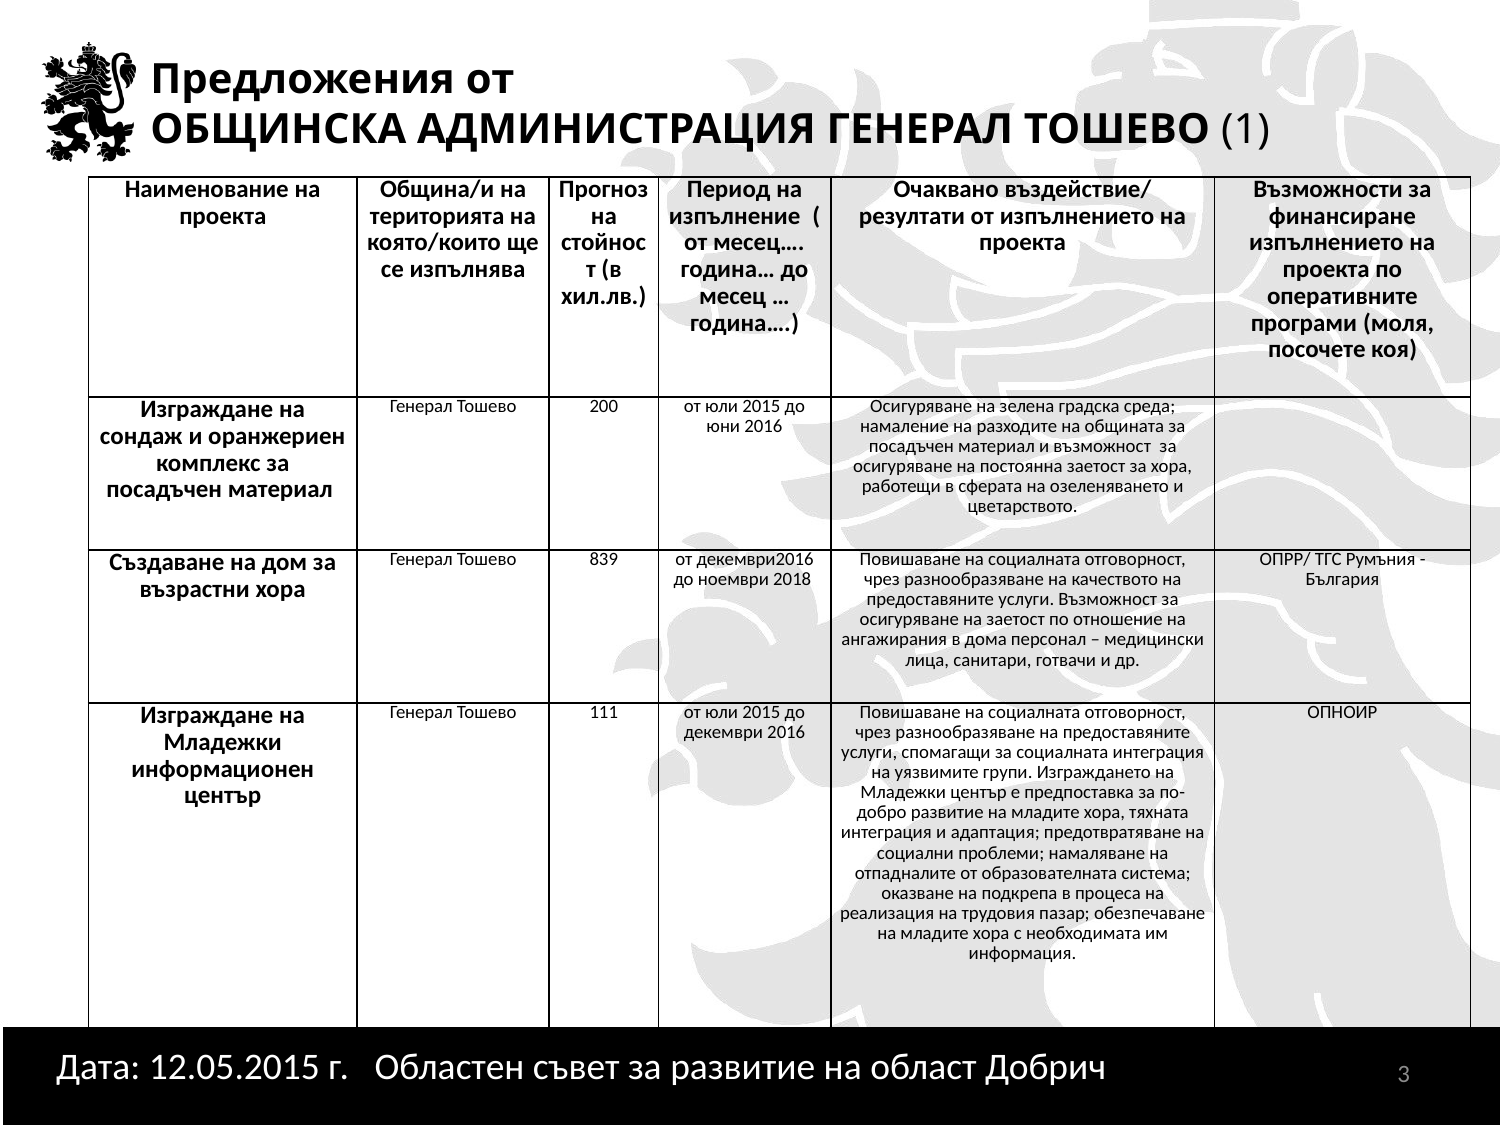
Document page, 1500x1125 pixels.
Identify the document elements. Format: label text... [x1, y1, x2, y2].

table_cell Осигуряване на зелена градска среда; намаление на разходите на общината за посадъчен материал и възможност за осигуряване на постоянна заетост за хора, работещи в сферата на озеленяването и цветарството. [832, 398, 1214, 549]
table_header Община/и на територията на която/които ще се изпълнява [358, 178, 548, 396]
slide_number 3 [1074, 1042, 1425, 1103]
picture [0, 0, 1500, 1125]
table_cell 839 [550, 551, 658, 702]
table_cell от декември2016 до ноември 2018 [659, 551, 830, 702]
table_header Прогнозна стойност (в хил.лв.) [550, 178, 658, 396]
table_cell Изграждане на Младежки информационен център [89, 704, 356, 1034]
table_cell [1215, 398, 1470, 549]
table_cell от юли 2015 до декември 2016 [659, 704, 830, 1034]
table_header Възможности за финансиране изпълнението на проекта по оперативните програми (моля, посочете коя) [1215, 178, 1470, 396]
table_cell Генерал Тошево [358, 398, 548, 549]
table_cell Изграждане на сондаж и оранжериен комплекс за посадъчен материал [89, 398, 356, 549]
table_cell ОПНОИР [1215, 704, 1470, 1034]
table_cell Генерал Тошево [358, 704, 548, 1034]
table_header Наименование на проекта [89, 178, 356, 396]
table_header Период на изпълнение ( от месец…. година… до месец … година….) [659, 178, 830, 396]
table_cell ОПРР/ ТГС Румъния - България [1215, 551, 1470, 702]
table_cell 200 [550, 398, 658, 549]
table_cell Създаване на дом за възрастни хора [89, 551, 356, 702]
title Предложения от ОБЩИНСКА АДМИНИСТРАЦИЯ ГЕНЕРАЛ ТОШЕВО (1) [135, 14, 1436, 176]
table_cell Повишаване на социалната отговорност, чрез разнообразяване на предоставяните услуги, спомагащи за социалната интеграция на уязвимите групи. Изграждането на Младежки център е предпоставка за по-добро развитие на младите хора, тяхната интеграция и адаптация; предотвратяване на социални проблеми; намаляване на отпадналите от образователната система; оказване на подкрепа в процеса на реализация на трудовия пазар; обезпечаване на младите хора с необходимата им информация. [832, 704, 1214, 1034]
table_header Очаквано въздействие/ резултати от изпълнението на проекта [832, 178, 1214, 396]
table_cell Повишаване на социалната отговорност, чрез разнообразяване на качеството на предоставяните услуги. Възможност за осигуряване на заетост по отношение на ангажирания в дома персонал – медицински лица, санитари, готвачи и др. [832, 551, 1214, 702]
table_cell 111 [550, 704, 658, 1034]
table_cell от юли 2015 до юни 2016 [659, 398, 830, 549]
text_box Дата: 12.05.2015 г. Областен съвет за развитие на област Добрич [41, 1034, 1495, 1095]
table_cell Генерал Тошево [358, 551, 548, 702]
